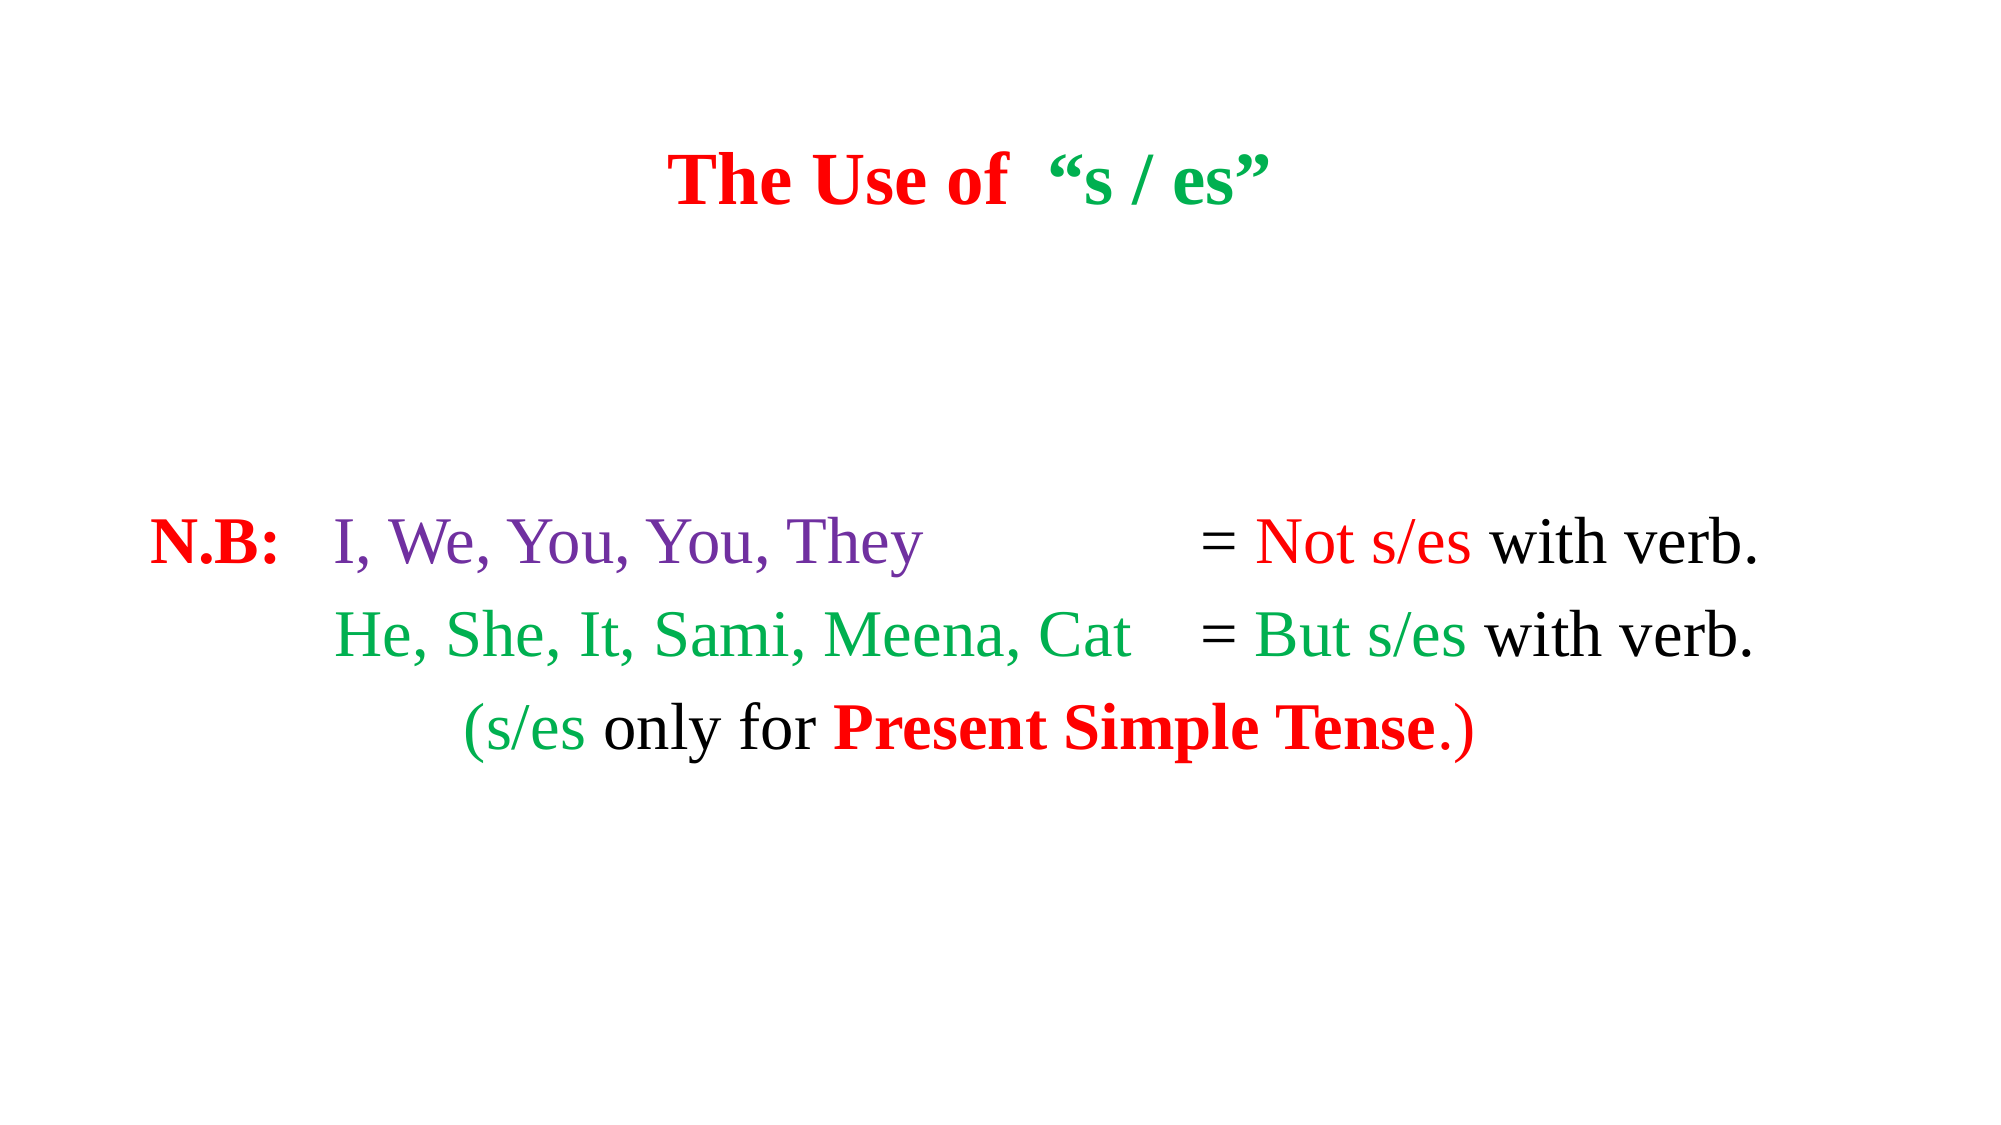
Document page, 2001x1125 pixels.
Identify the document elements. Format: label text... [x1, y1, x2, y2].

list N.B: I, We, You, You, They = Not s/es with verb. He, She, It, Sami, Meena, Cat = But s/es with verb. (s/es only for Present Simple Tense.) [135, 498, 1805, 780]
text_box The Use of “s / es” [650, 122, 1290, 227]
